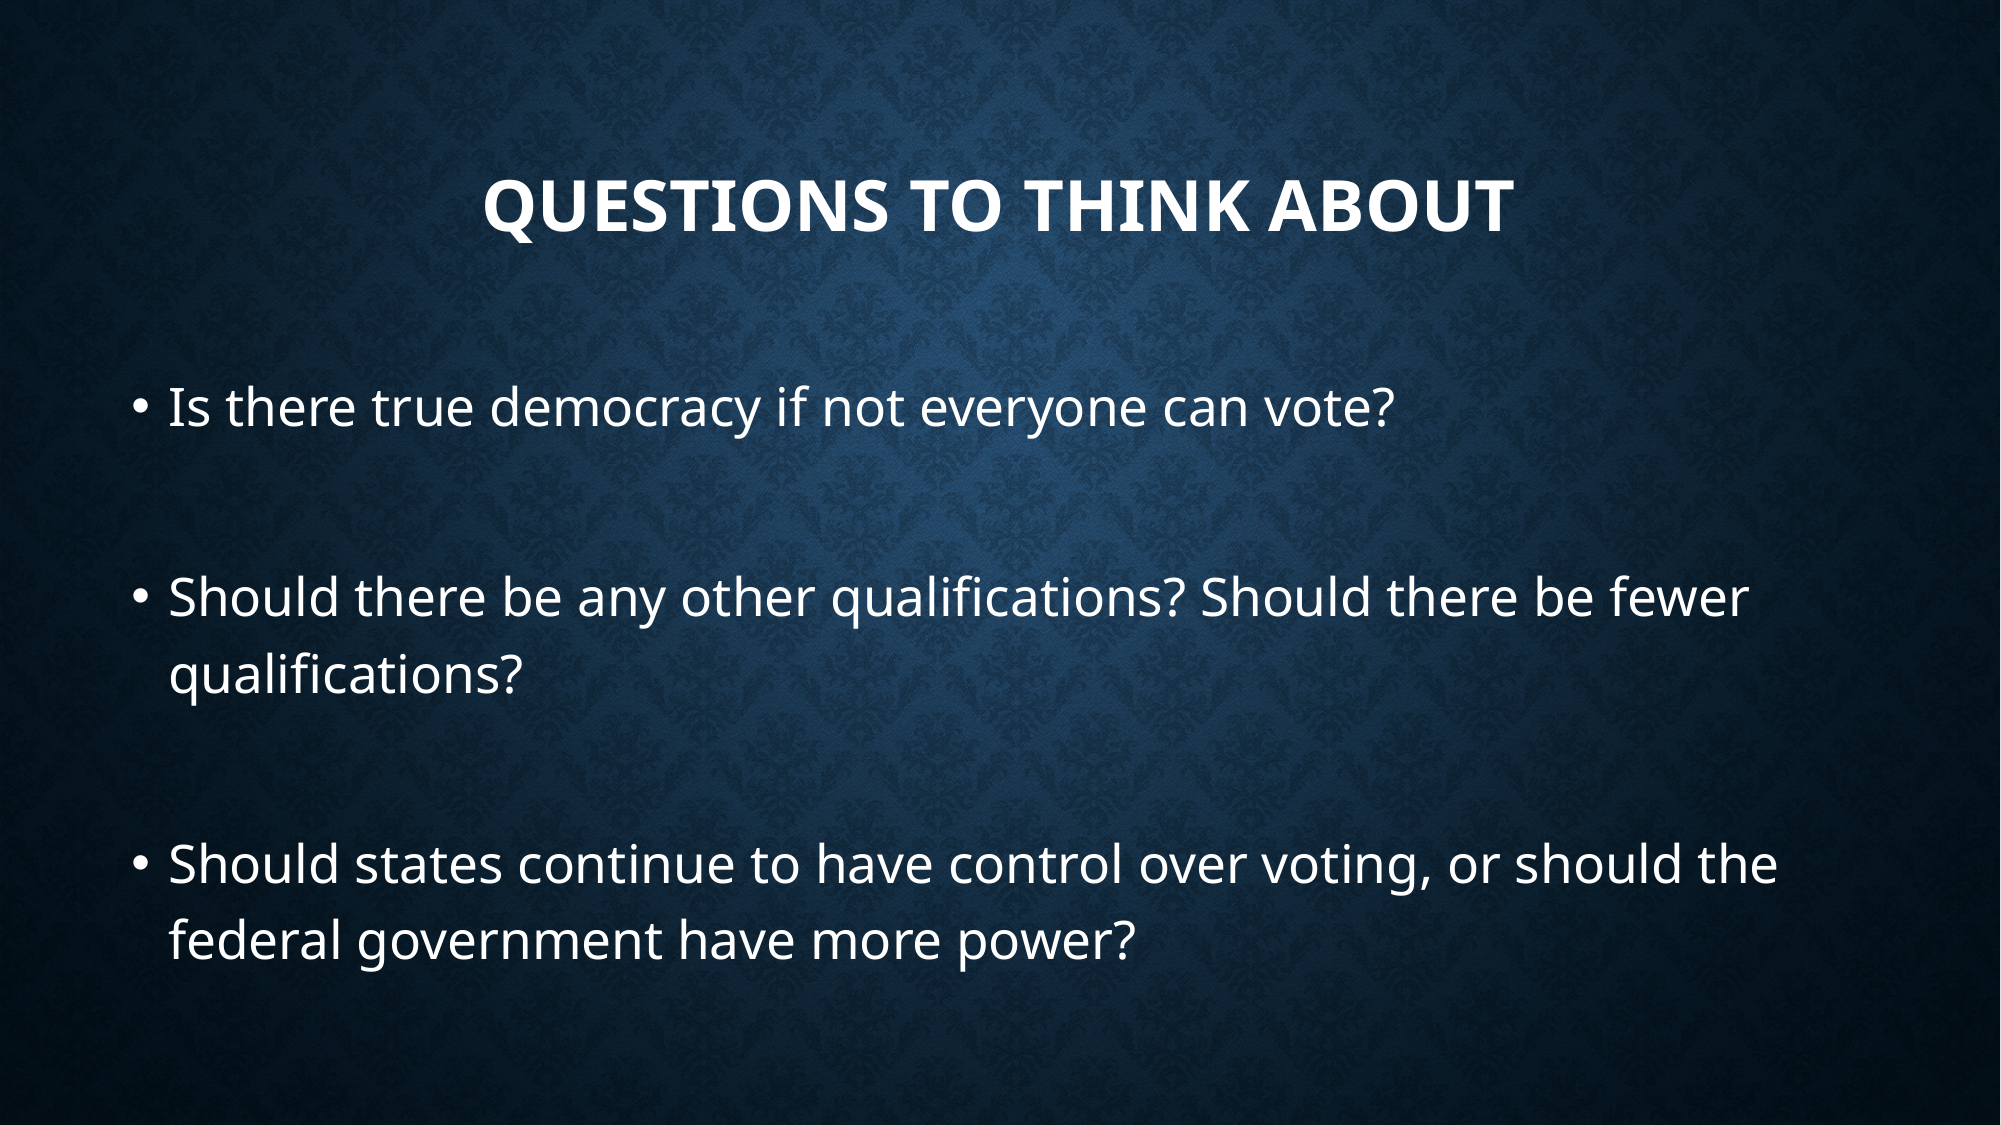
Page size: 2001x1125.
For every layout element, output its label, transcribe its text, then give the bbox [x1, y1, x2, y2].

list Is there true democracy if not everyone can vote? Should there be any other qualifications? Should there be fewer qualifications? Should states continue to have control over voting, or should the federal government have more power? [116, 353, 1803, 983]
title Questions to Think About [149, 99, 1849, 318]
